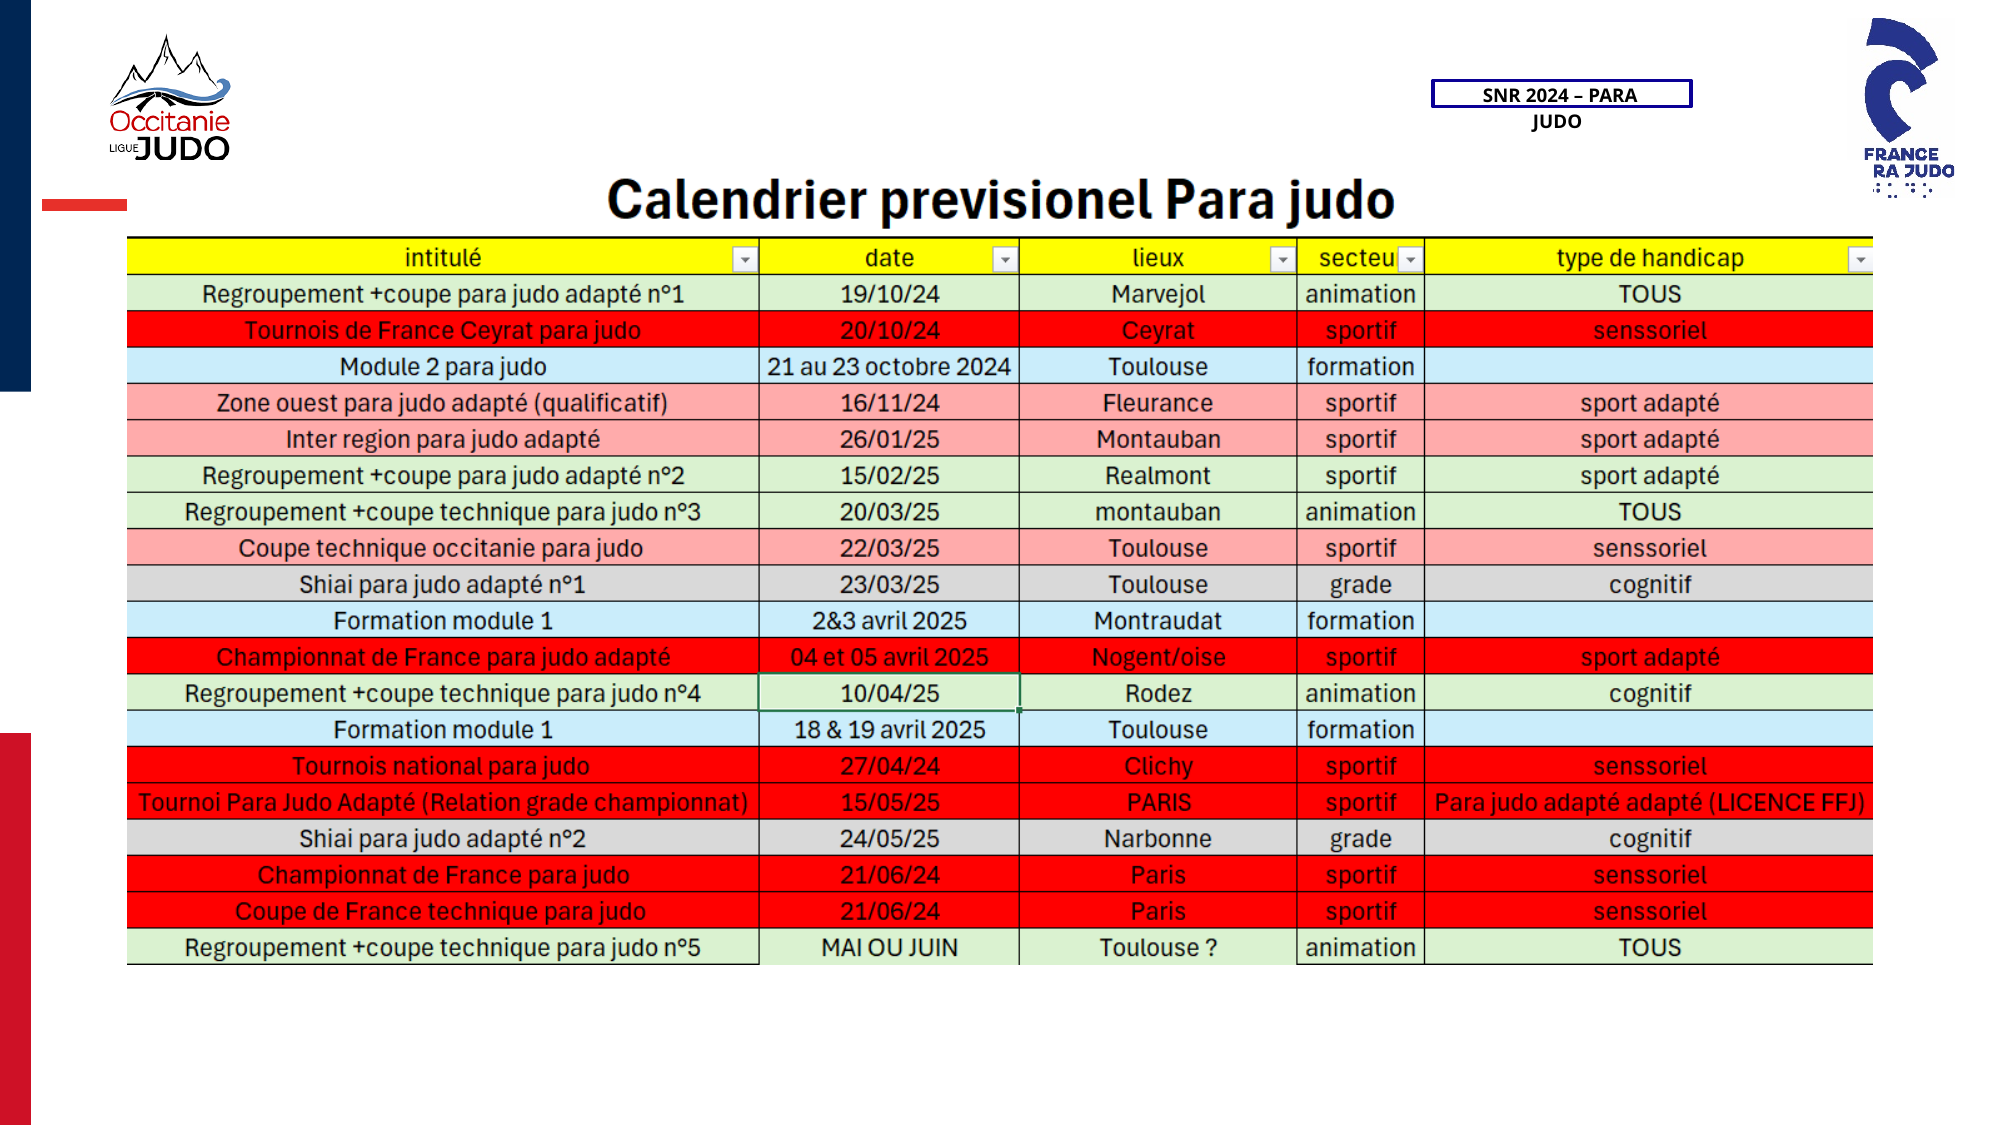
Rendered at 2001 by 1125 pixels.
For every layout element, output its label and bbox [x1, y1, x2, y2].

picture [42, 18, 1955, 965]
